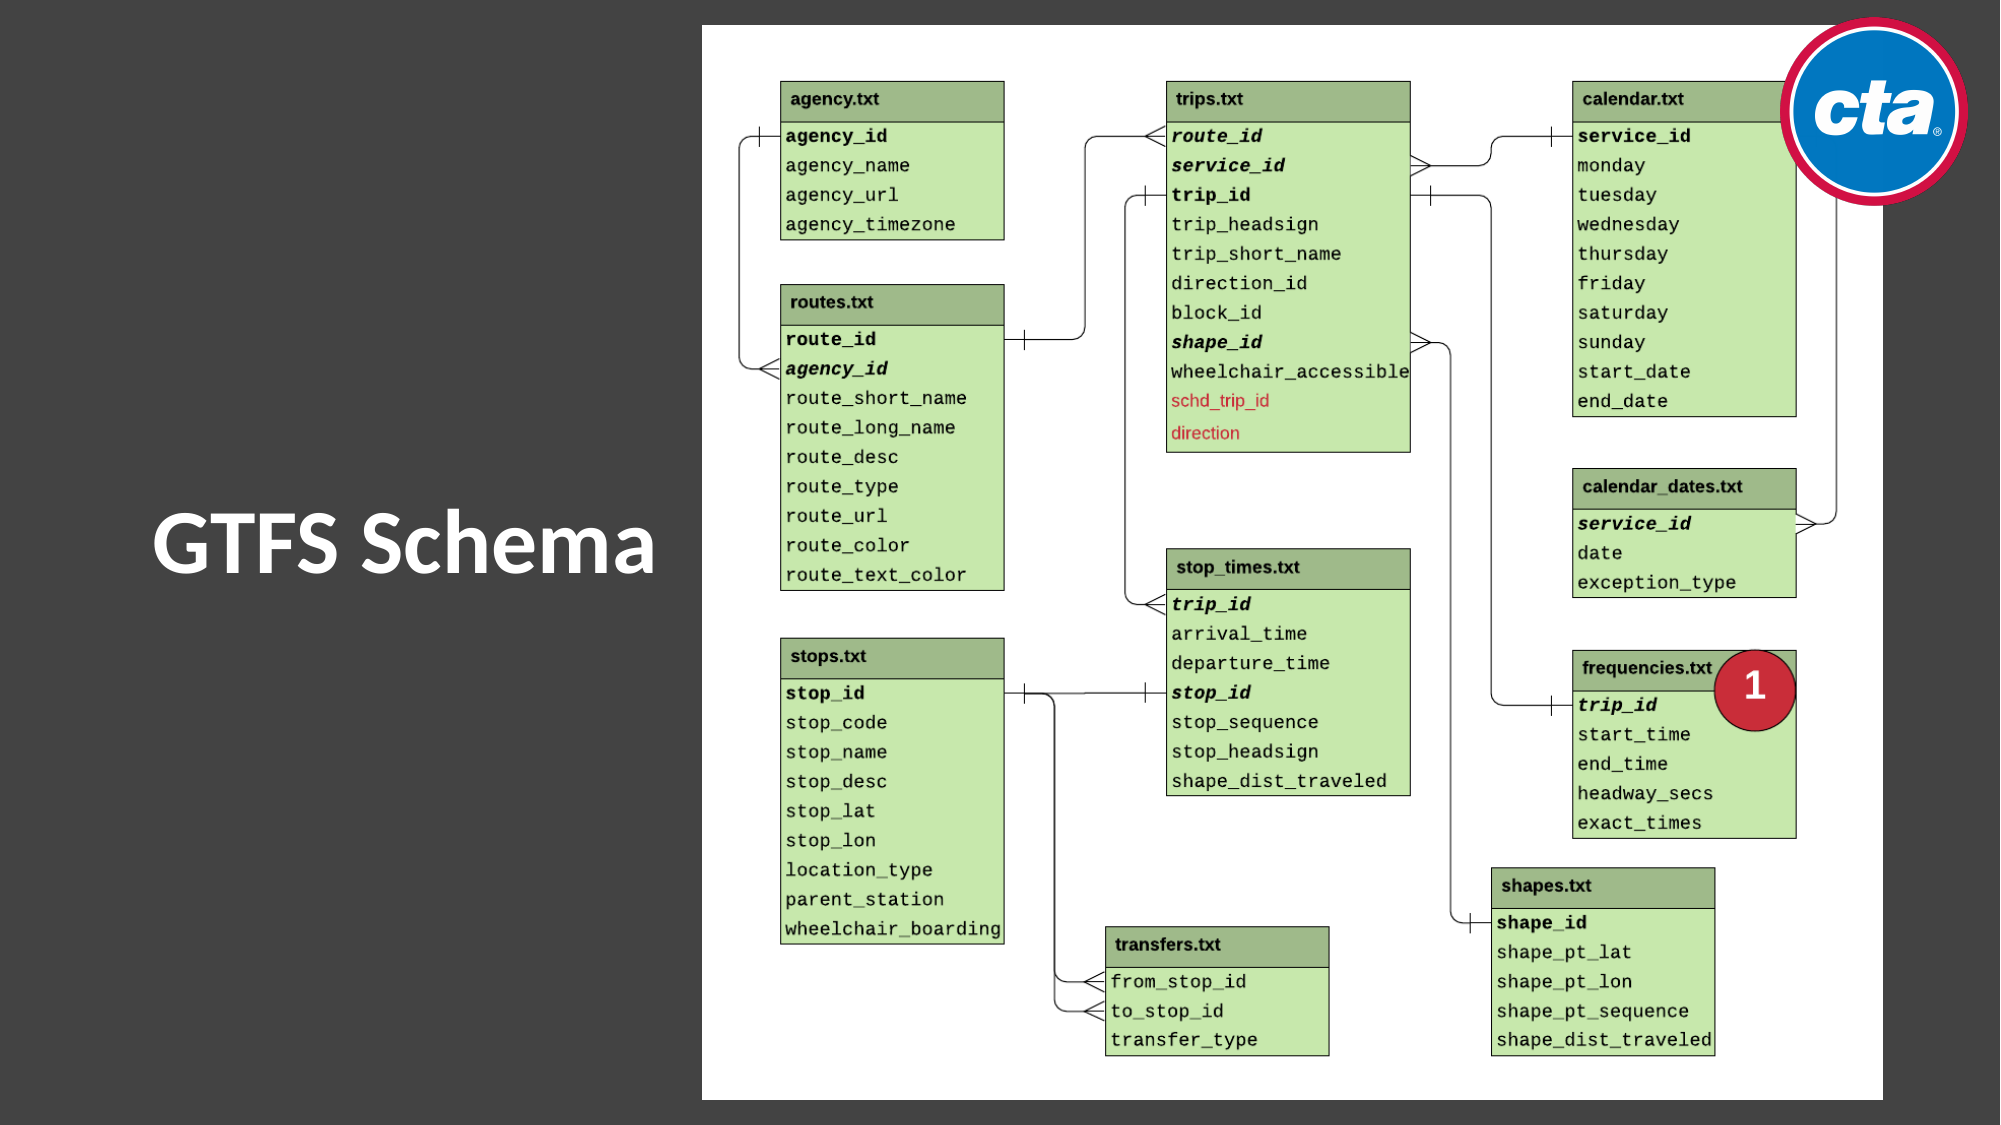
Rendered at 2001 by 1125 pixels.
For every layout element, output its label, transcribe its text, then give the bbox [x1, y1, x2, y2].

picture [702, 17, 1969, 1100]
title GTFS Schema [137, 434, 697, 653]
